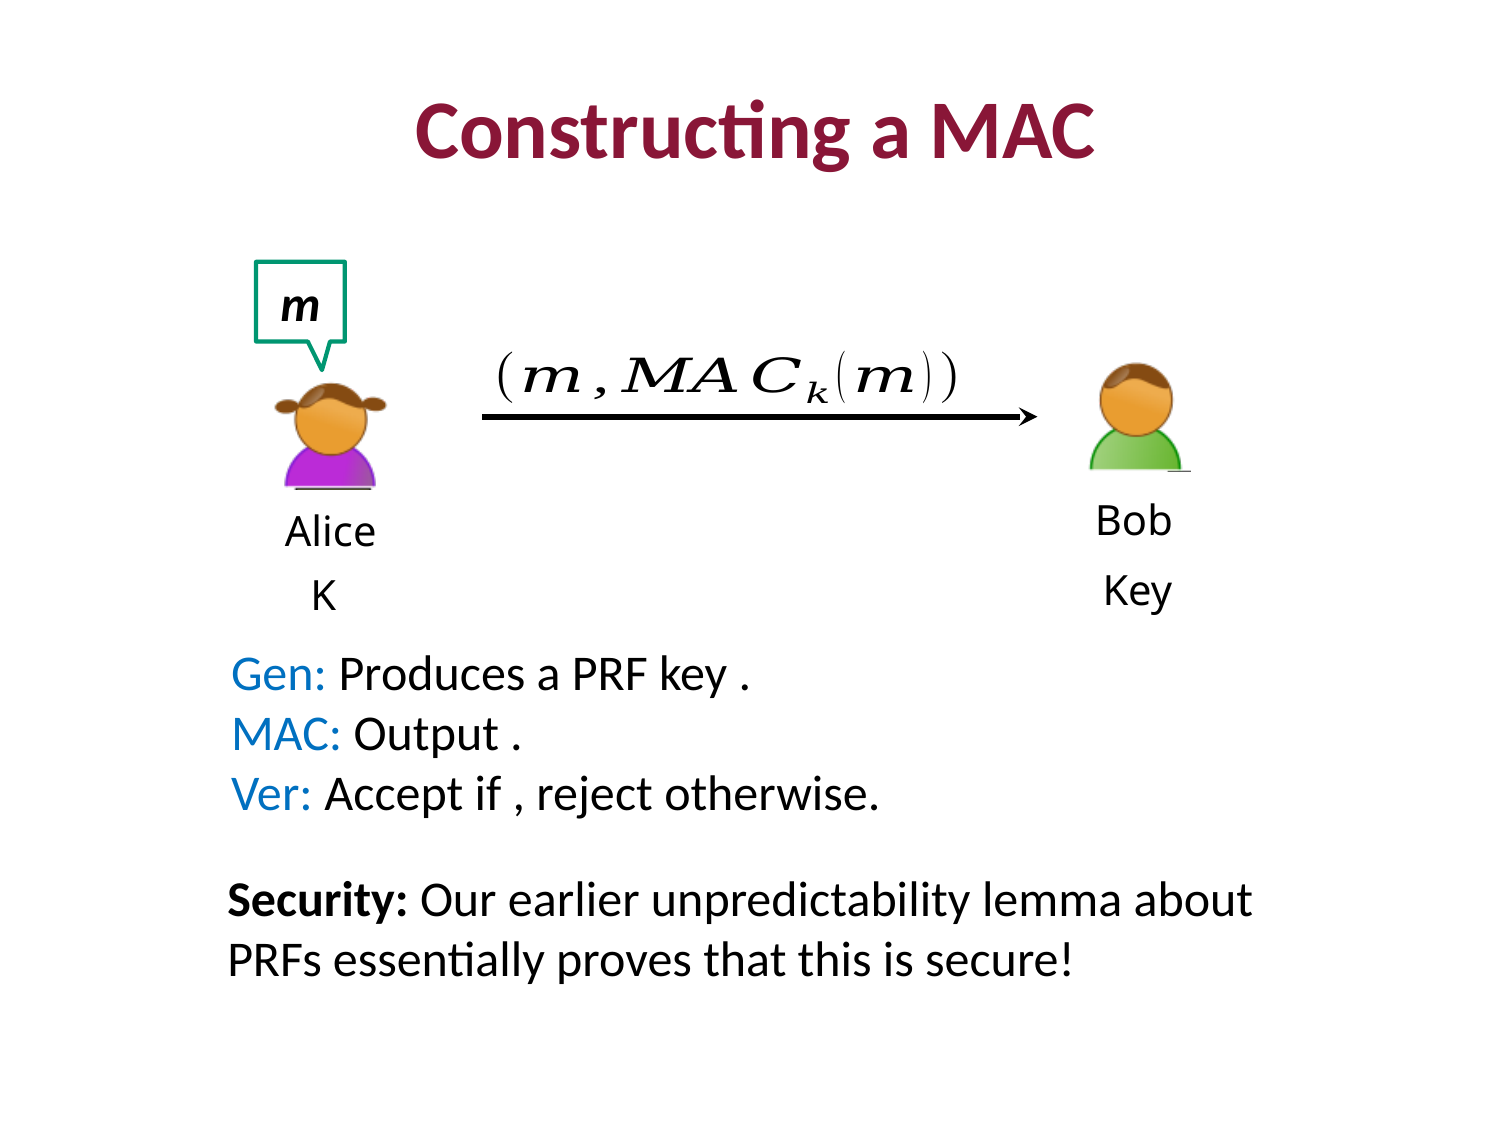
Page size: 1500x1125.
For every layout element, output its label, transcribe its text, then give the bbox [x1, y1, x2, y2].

text_box Security: Our earlier unpredictability lemma about PRFs essentially proves that this is secure! [212, 858, 1288, 950]
text_box Bob [998, 487, 1270, 550]
text_box Alice [194, 498, 467, 561]
subtitle Constructing a MAC [41, 67, 1471, 185]
picture [255, 373, 398, 490]
picture [1084, 361, 1192, 472]
text_box m [253, 259, 347, 371]
